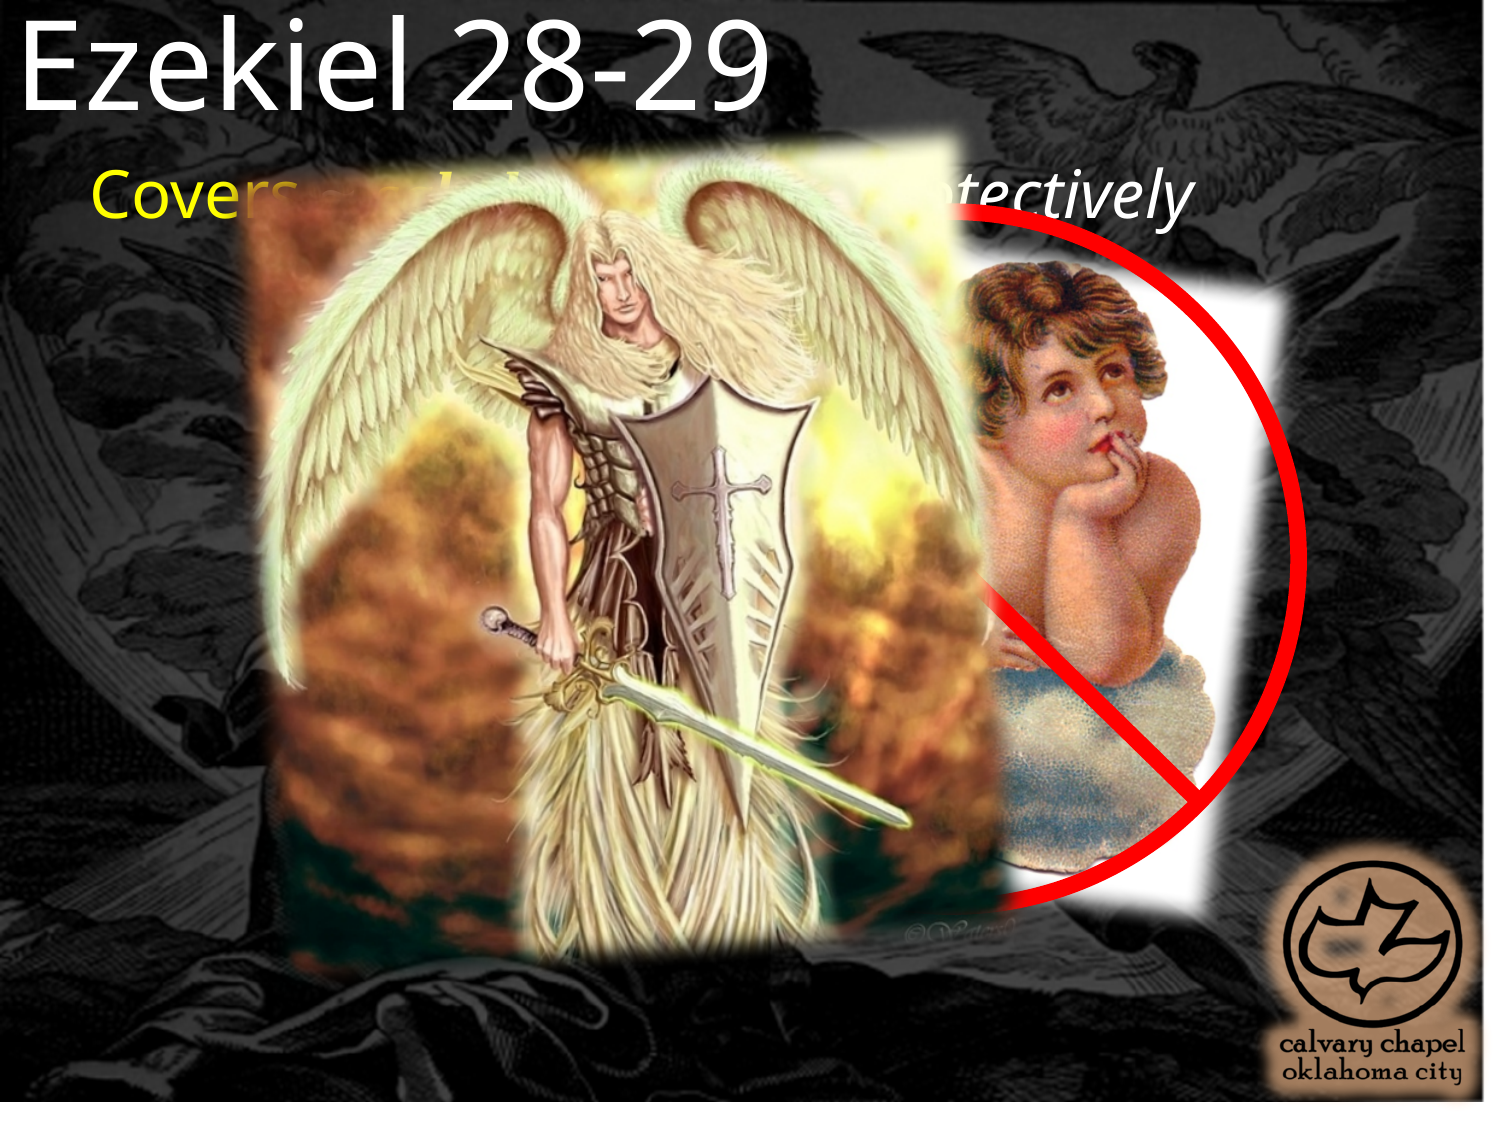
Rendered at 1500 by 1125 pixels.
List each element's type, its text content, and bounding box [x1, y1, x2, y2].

text_box Ezekiel 28-29 [0, 0, 1245, 143]
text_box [1013, 211, 1299, 907]
picture [0, 0, 1500, 1125]
text_box Covers ~ sakak – to cover protectively [74, 144, 237, 240]
text_box Covers ~ sakak – to cover protectively [1012, 144, 1418, 240]
